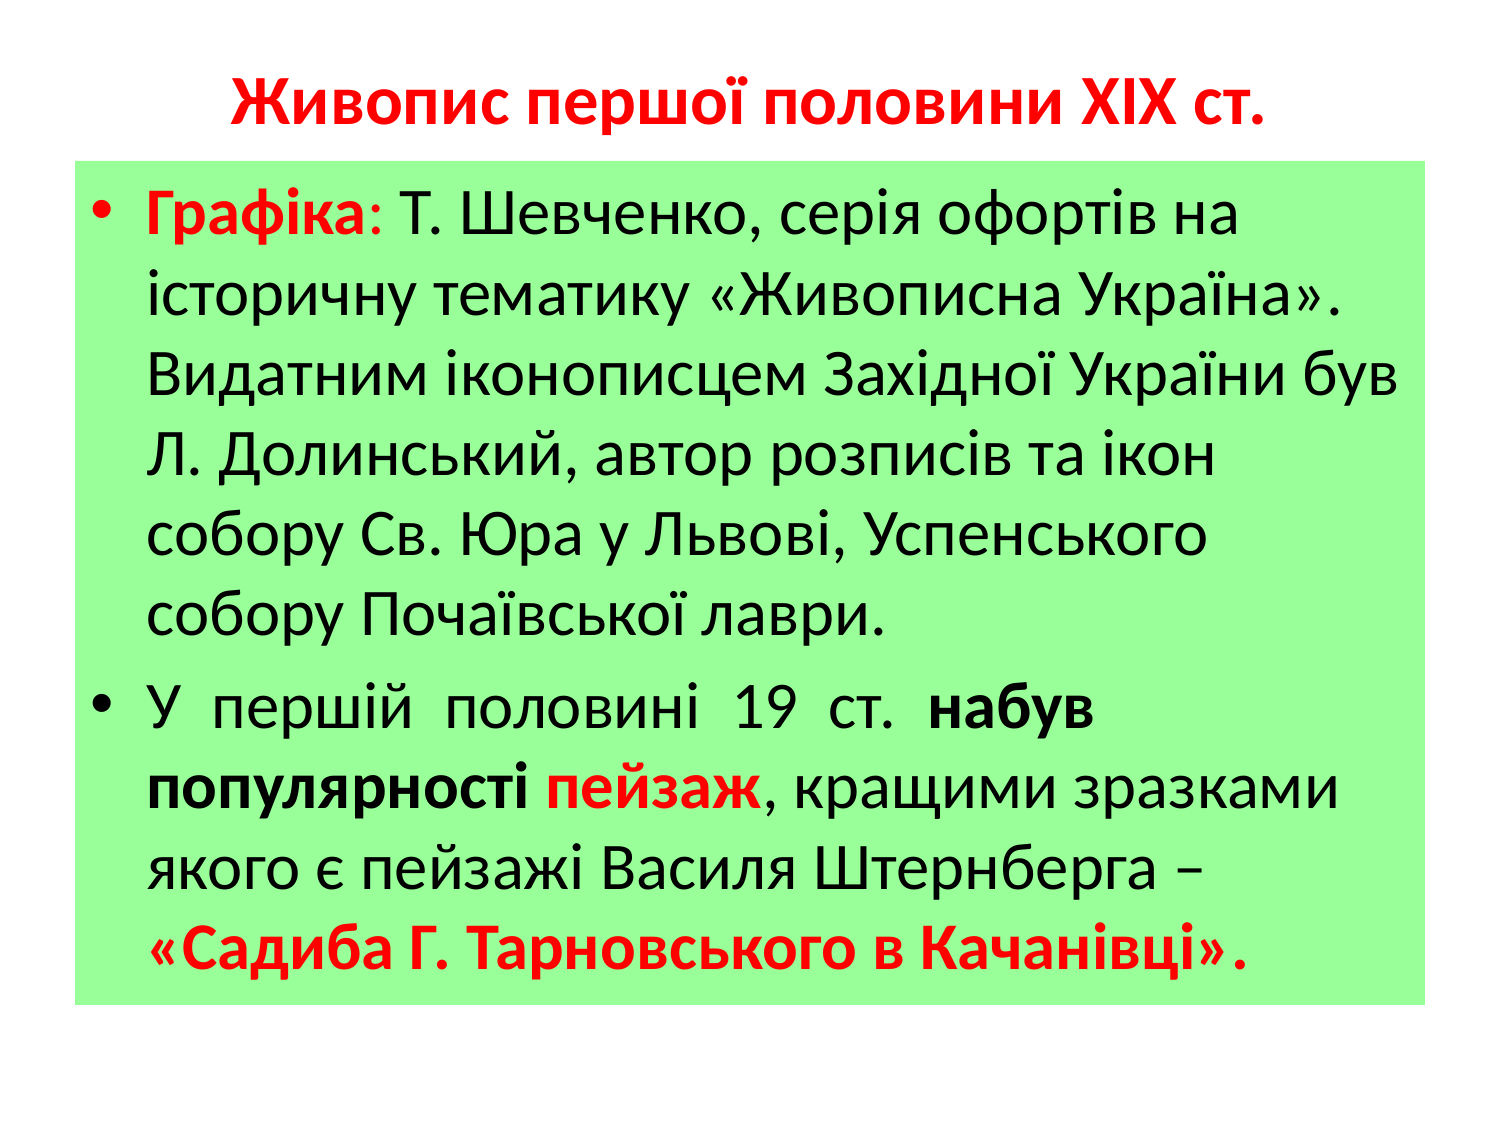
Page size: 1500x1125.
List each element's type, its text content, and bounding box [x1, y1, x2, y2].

list Графіка: Т. Шевченко, серія офортів на історичну тематику «Живописна Україна». Видатним іконописцем Західної України був Л. Долинський, автор розписів та ікон собору Св. Юра у Львові, Успенського собору Почаївської лаври. У першій половині 19 ст. набув популярності пейзаж, кращими зразками якого є пейзажі Василя Штернберга – «Садиба Г. Тарновського в Качанівці». [75, 160, 1425, 1005]
title Живопис першої половини XIX ст. [75, 45, 1425, 160]
